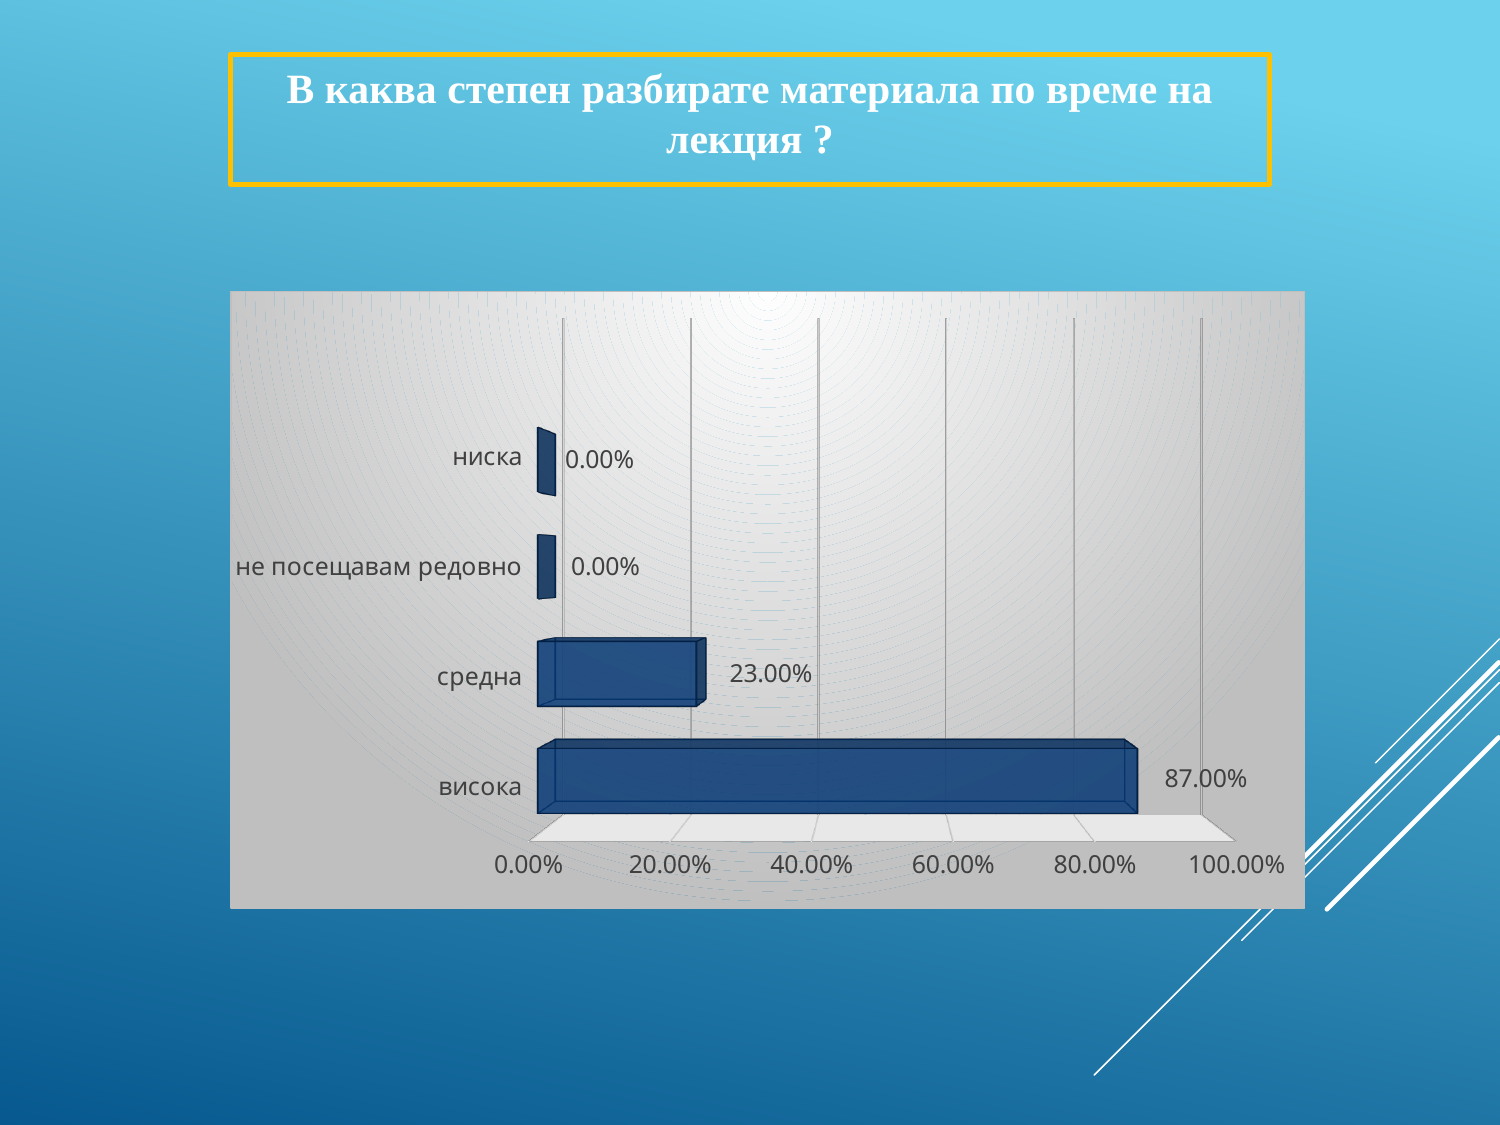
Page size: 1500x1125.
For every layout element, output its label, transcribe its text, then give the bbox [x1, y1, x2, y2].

chart [229, 290, 1306, 909]
text_box В каква степен разбирате материала по време на лекция ? [230, 54, 1270, 185]
